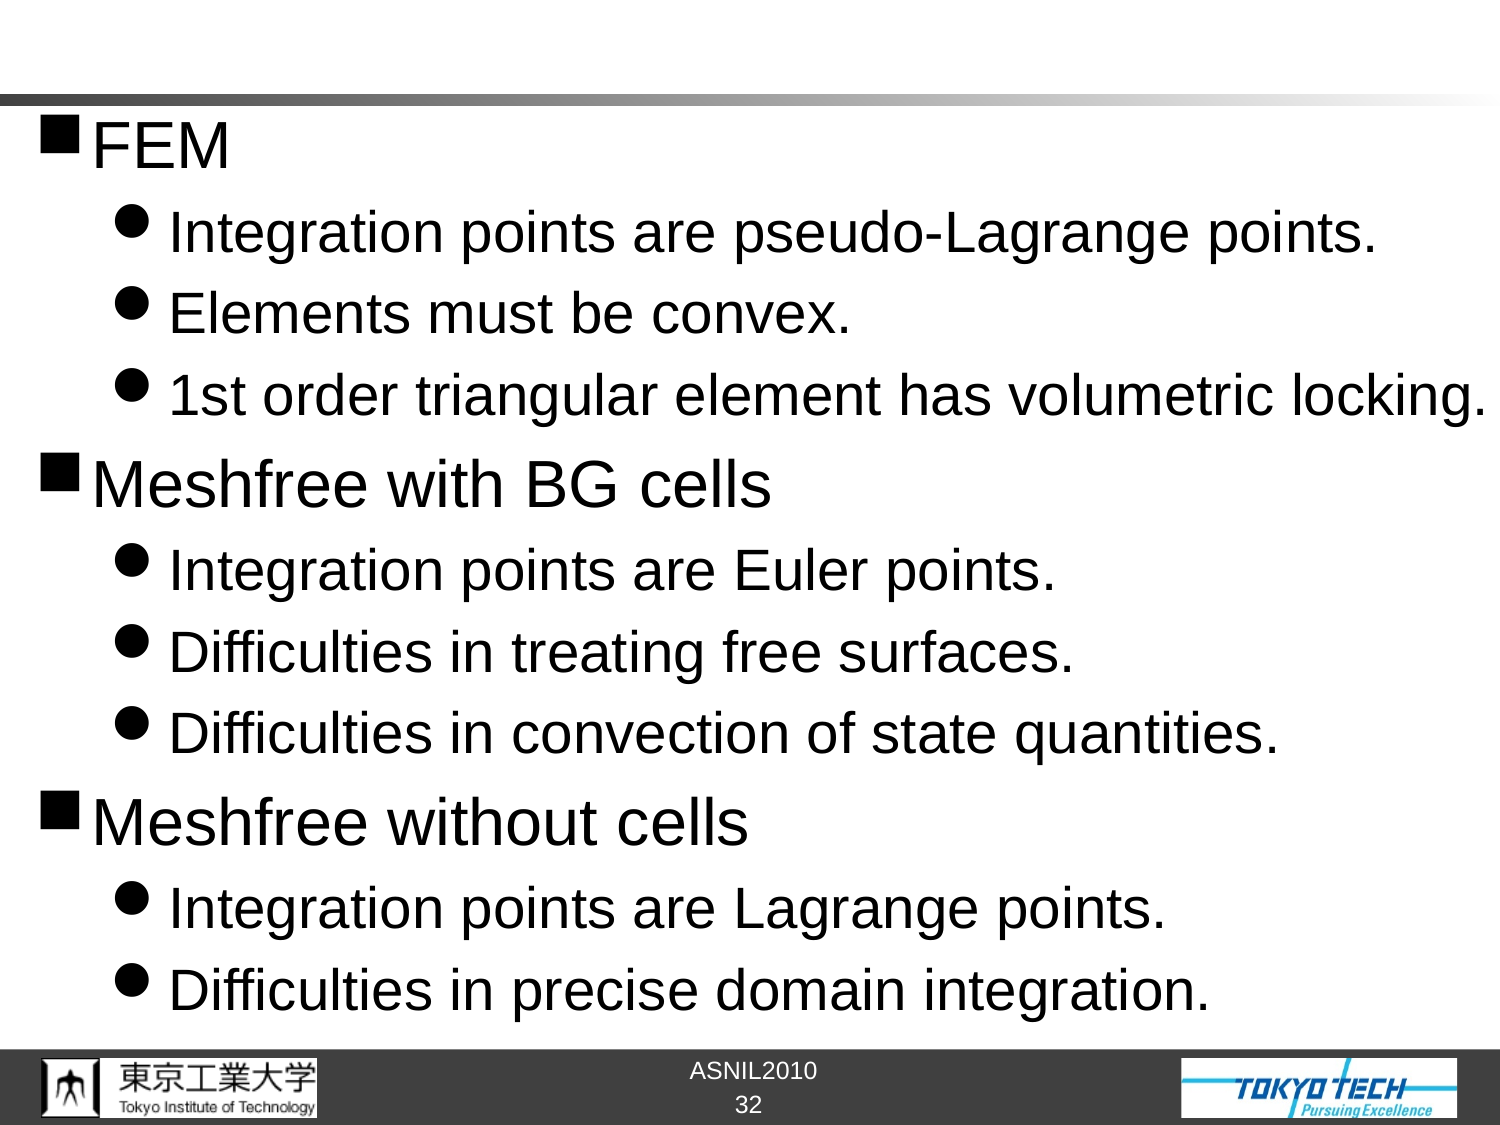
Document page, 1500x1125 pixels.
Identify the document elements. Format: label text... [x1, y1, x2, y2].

slide_number 32 [662, 1087, 836, 1120]
list FEM Integration points are pseudo-Lagrange points. Elements must be convex. 1st order triangular element has volumetric locking. Meshfree with BG cells Integration points are Euler points. Difficulties in treating free surfaces. Difficulties in convection of state quantities. Meshfree without cells Integration points are Lagrange points. Difficulties in precise domain integration. [35, 102, 1500, 1047]
picture [41, 1058, 317, 1118]
picture [1181, 1058, 1458, 1118]
